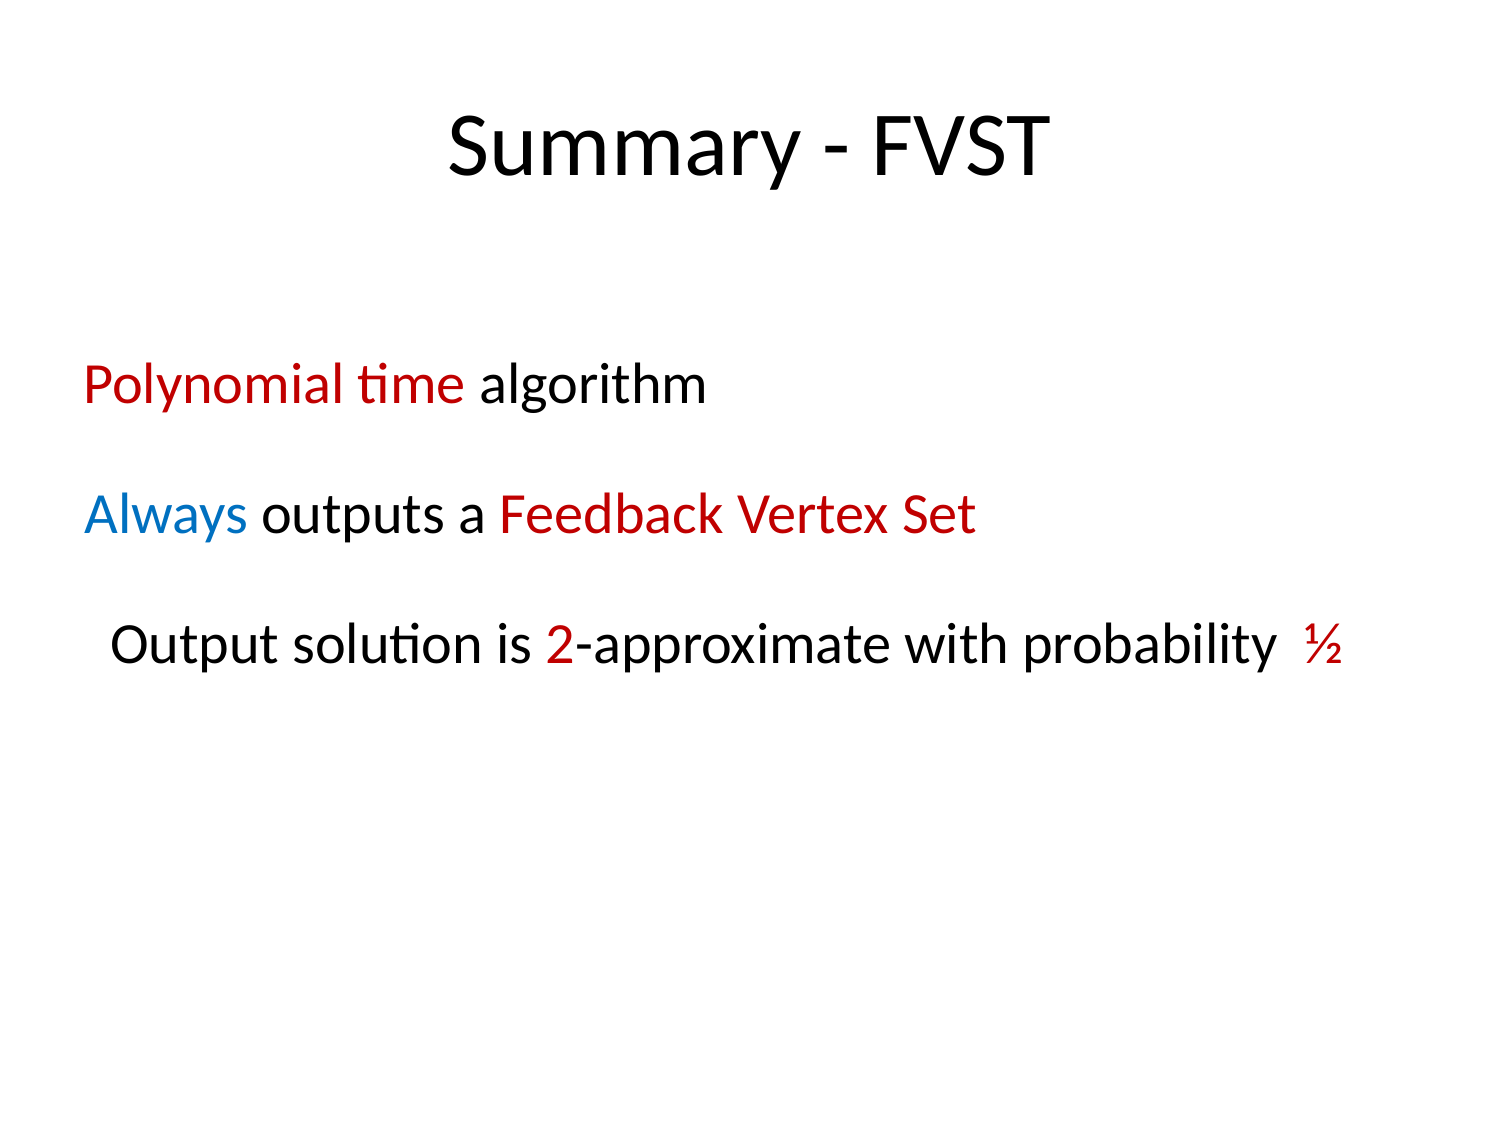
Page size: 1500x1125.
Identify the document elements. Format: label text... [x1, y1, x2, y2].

title Summary - FVST [75, 45, 1425, 233]
text_box Polynomial time algorithm [68, 338, 724, 423]
text_box Always outputs a Feedback Vertex Set [70, 468, 993, 553]
